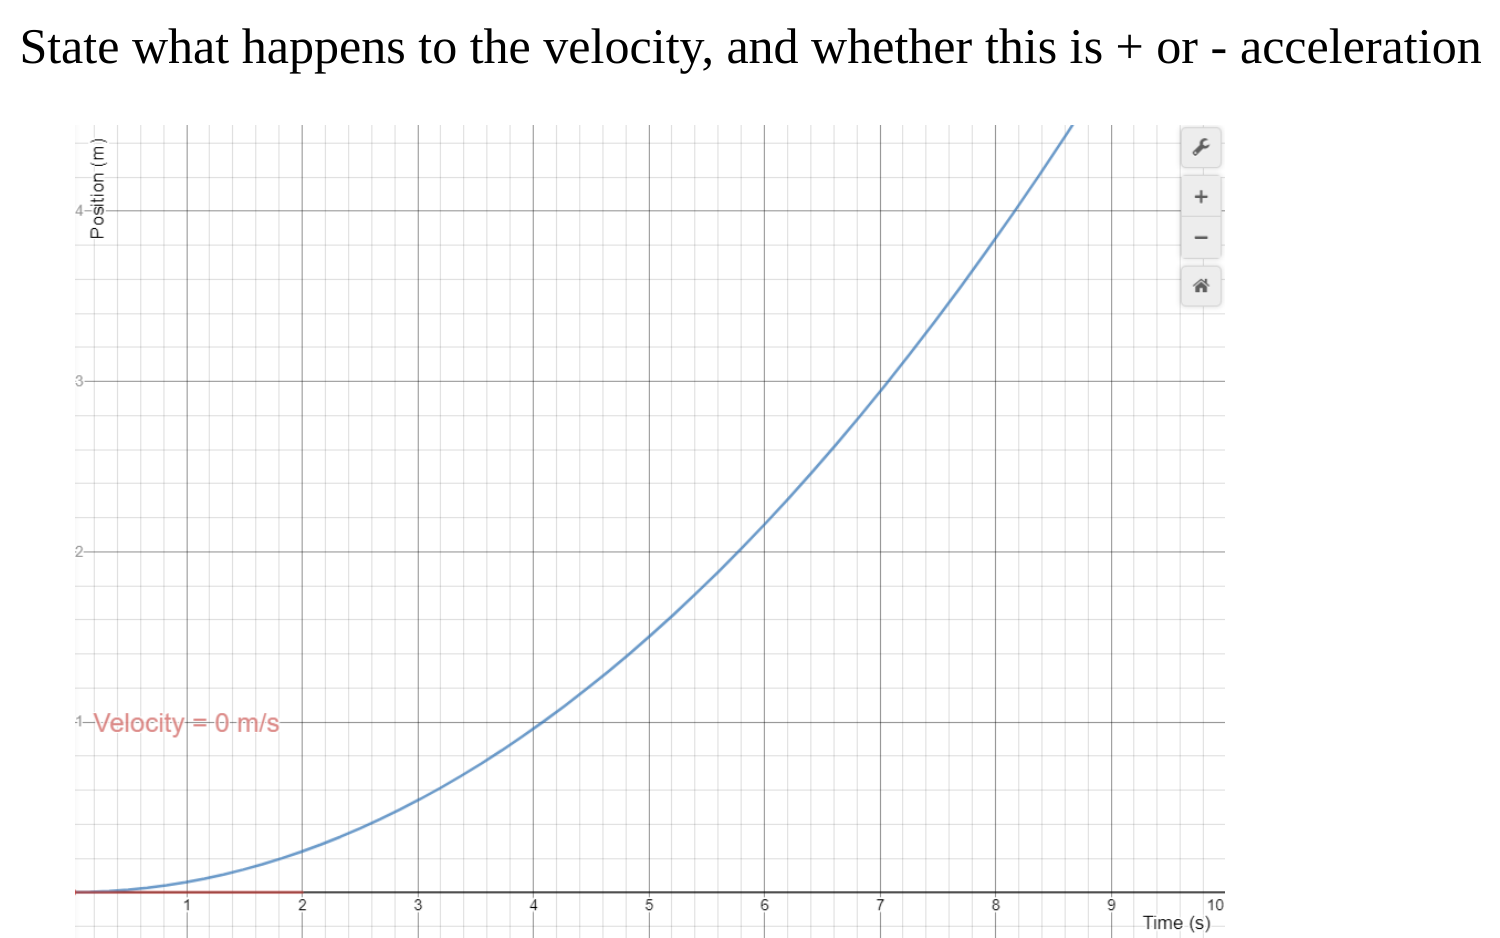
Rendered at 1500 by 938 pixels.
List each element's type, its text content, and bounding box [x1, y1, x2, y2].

picture [74, 125, 1226, 938]
text_box State what happens to the velocity, and whether this is + or - acceleration [4, 6, 1499, 81]
